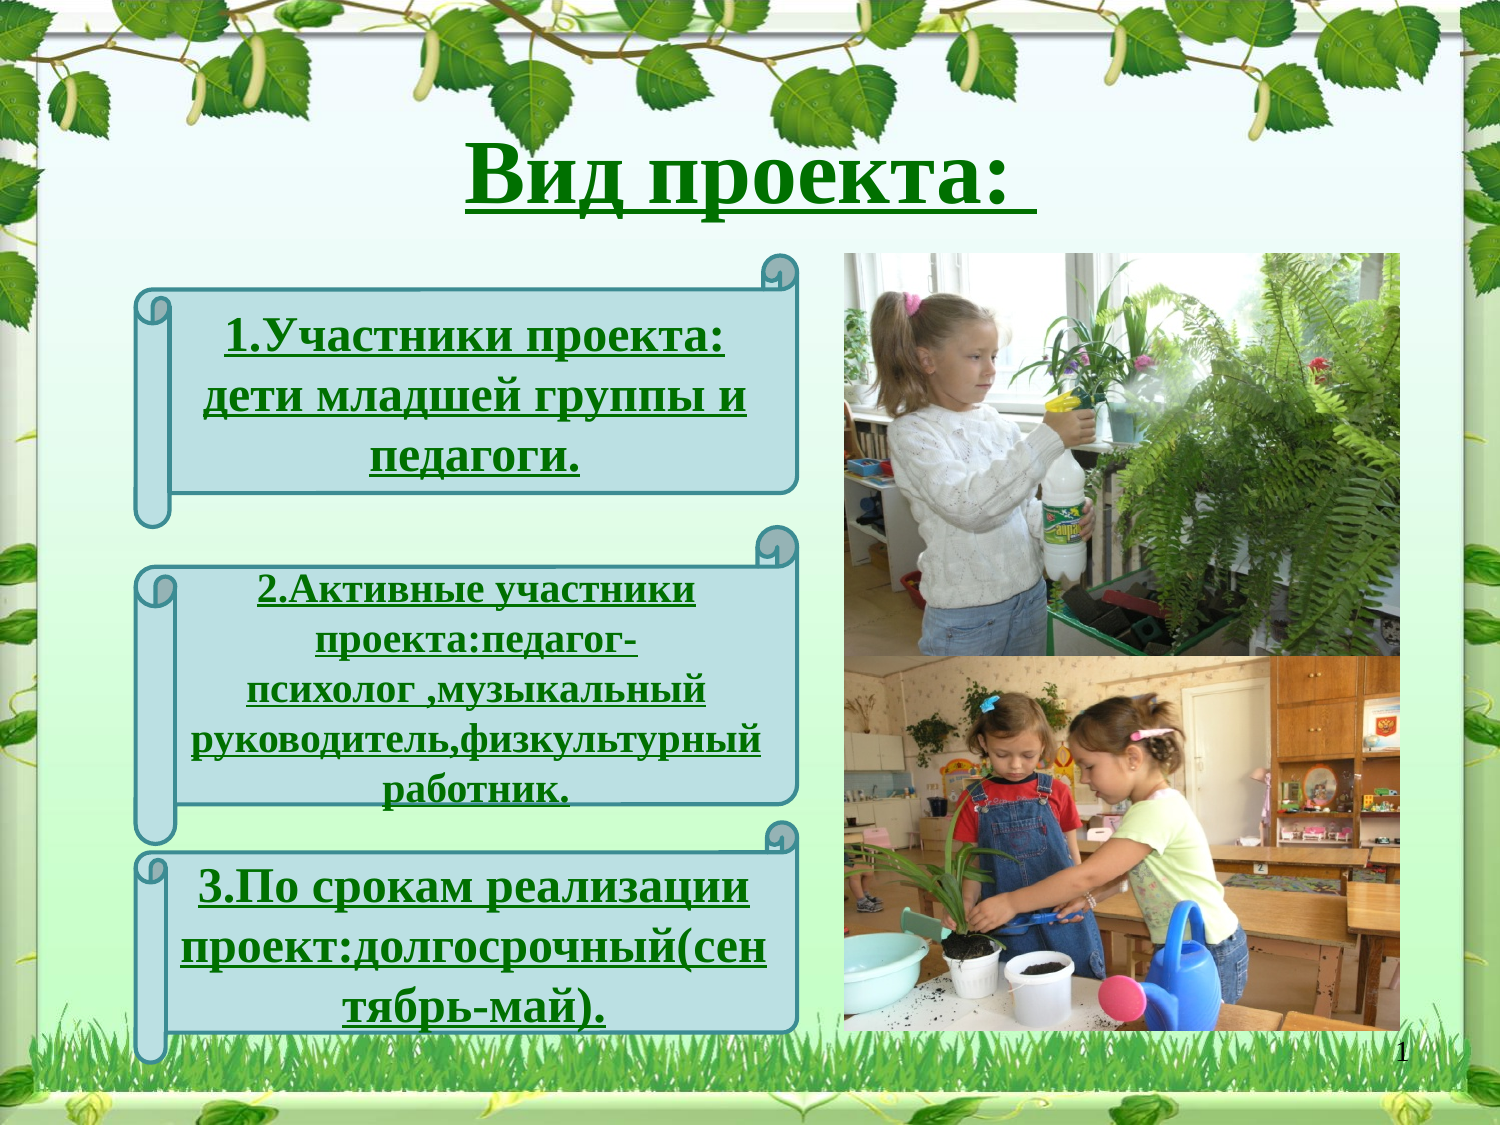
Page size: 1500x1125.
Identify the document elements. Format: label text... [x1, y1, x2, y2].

title Вид проекта: [76, 101, 1425, 233]
picture [0, 0, 1500, 1125]
text_box 3.По срокам реализации проект:долгосрочный(сентябрь-май). [133, 820, 800, 1065]
text_box 1.Участники проекта: дети младшей группы и педагоги. [133, 253, 800, 530]
slide_number 1 [1074, 1024, 1426, 1103]
text_box 2.Активные участники проекта:педагог-психолог ,музыкальный руководитель,физкультурный работник. [133, 524, 800, 847]
